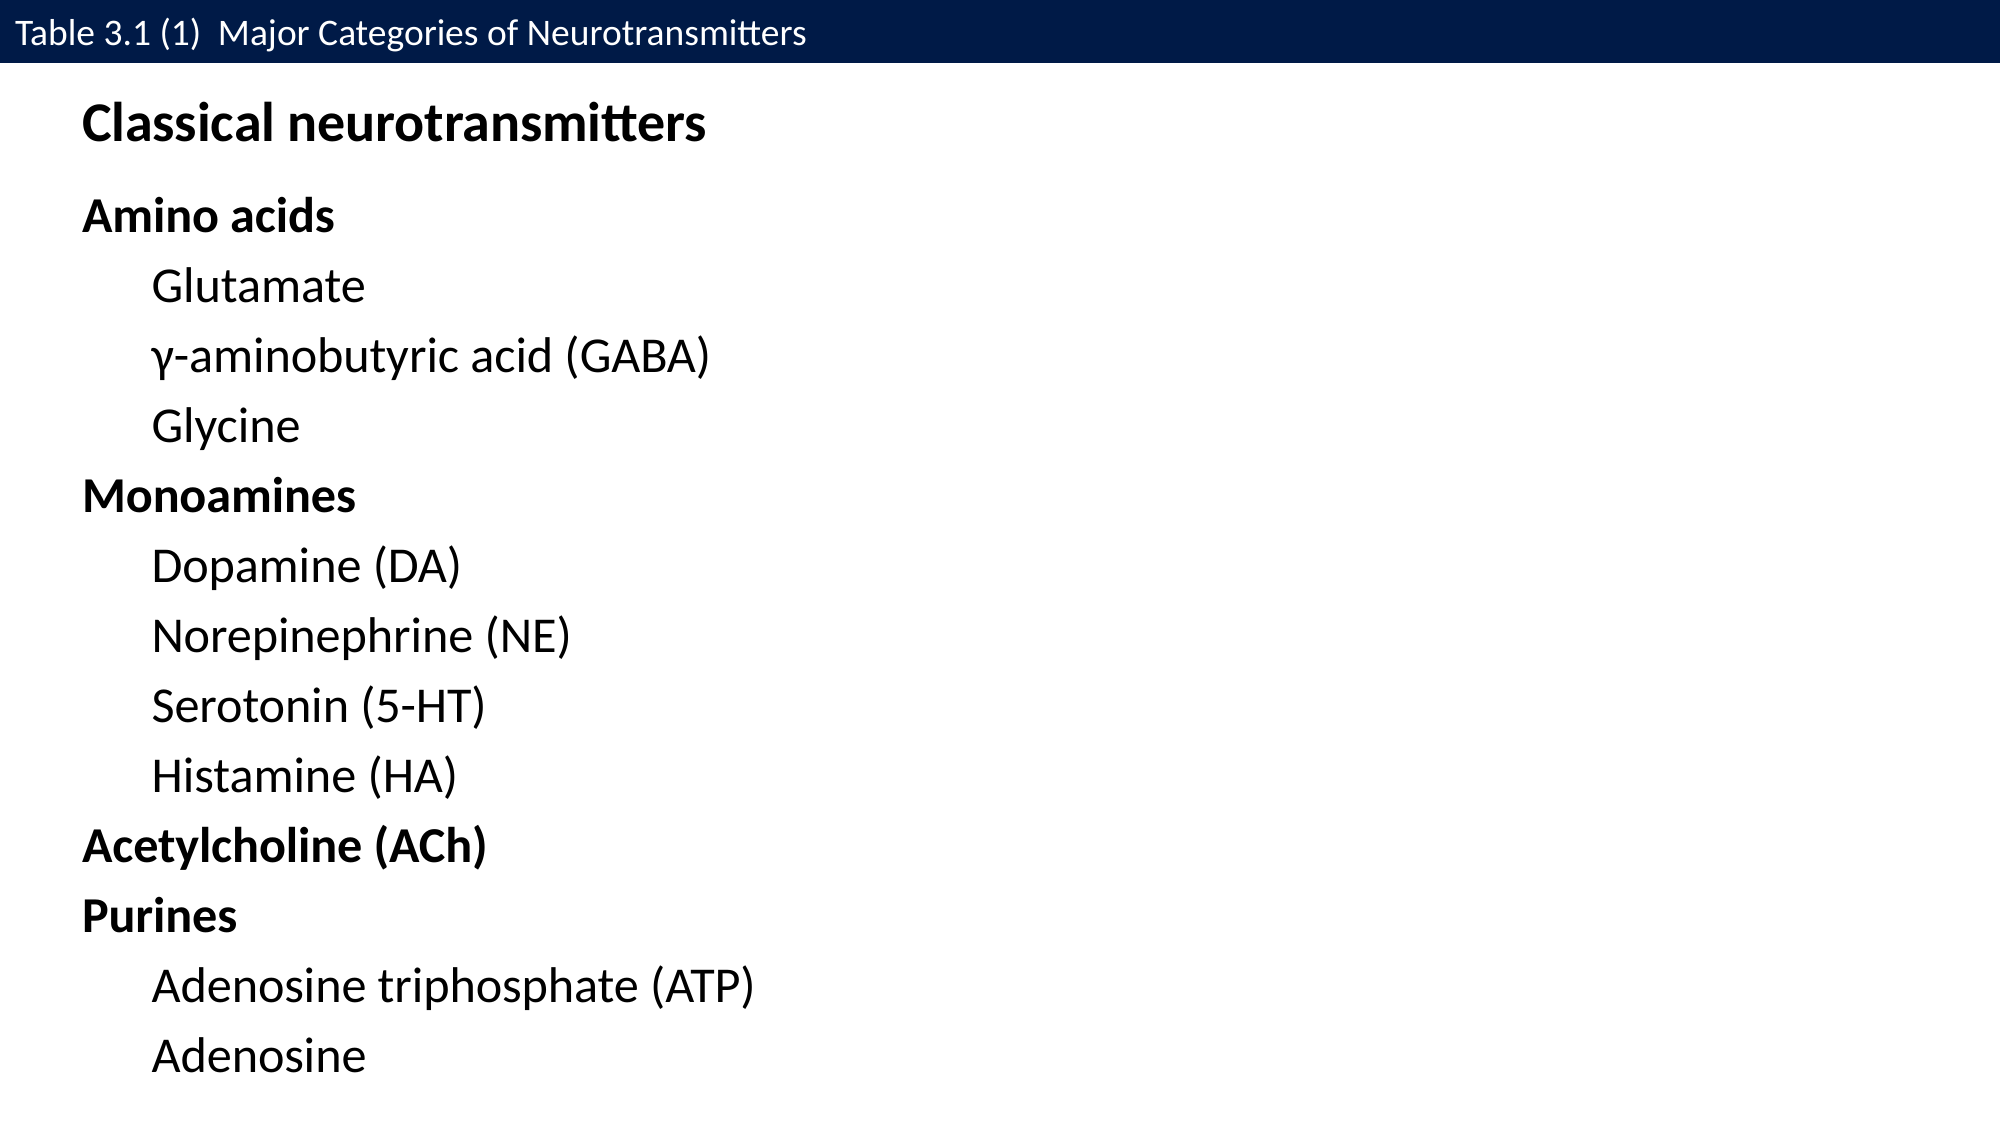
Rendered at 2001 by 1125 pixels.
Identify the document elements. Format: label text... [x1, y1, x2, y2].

title Table 3.1 (1) Major Categories of Neurotransmitters [0, 0, 2000, 63]
list Classical neurotransmitters [67, 77, 1933, 160]
list Amino acids Glutamate γ-aminobutyric acid (GABA) Glycine Monoamines Dopamine (DA) Norepinephrine (NE) Serotonin (5-HT) Histamine (HA) Acetylcholine (ACh) Purines Adenosine triphosphate (ATP) Adenosine [67, 174, 1933, 1099]
